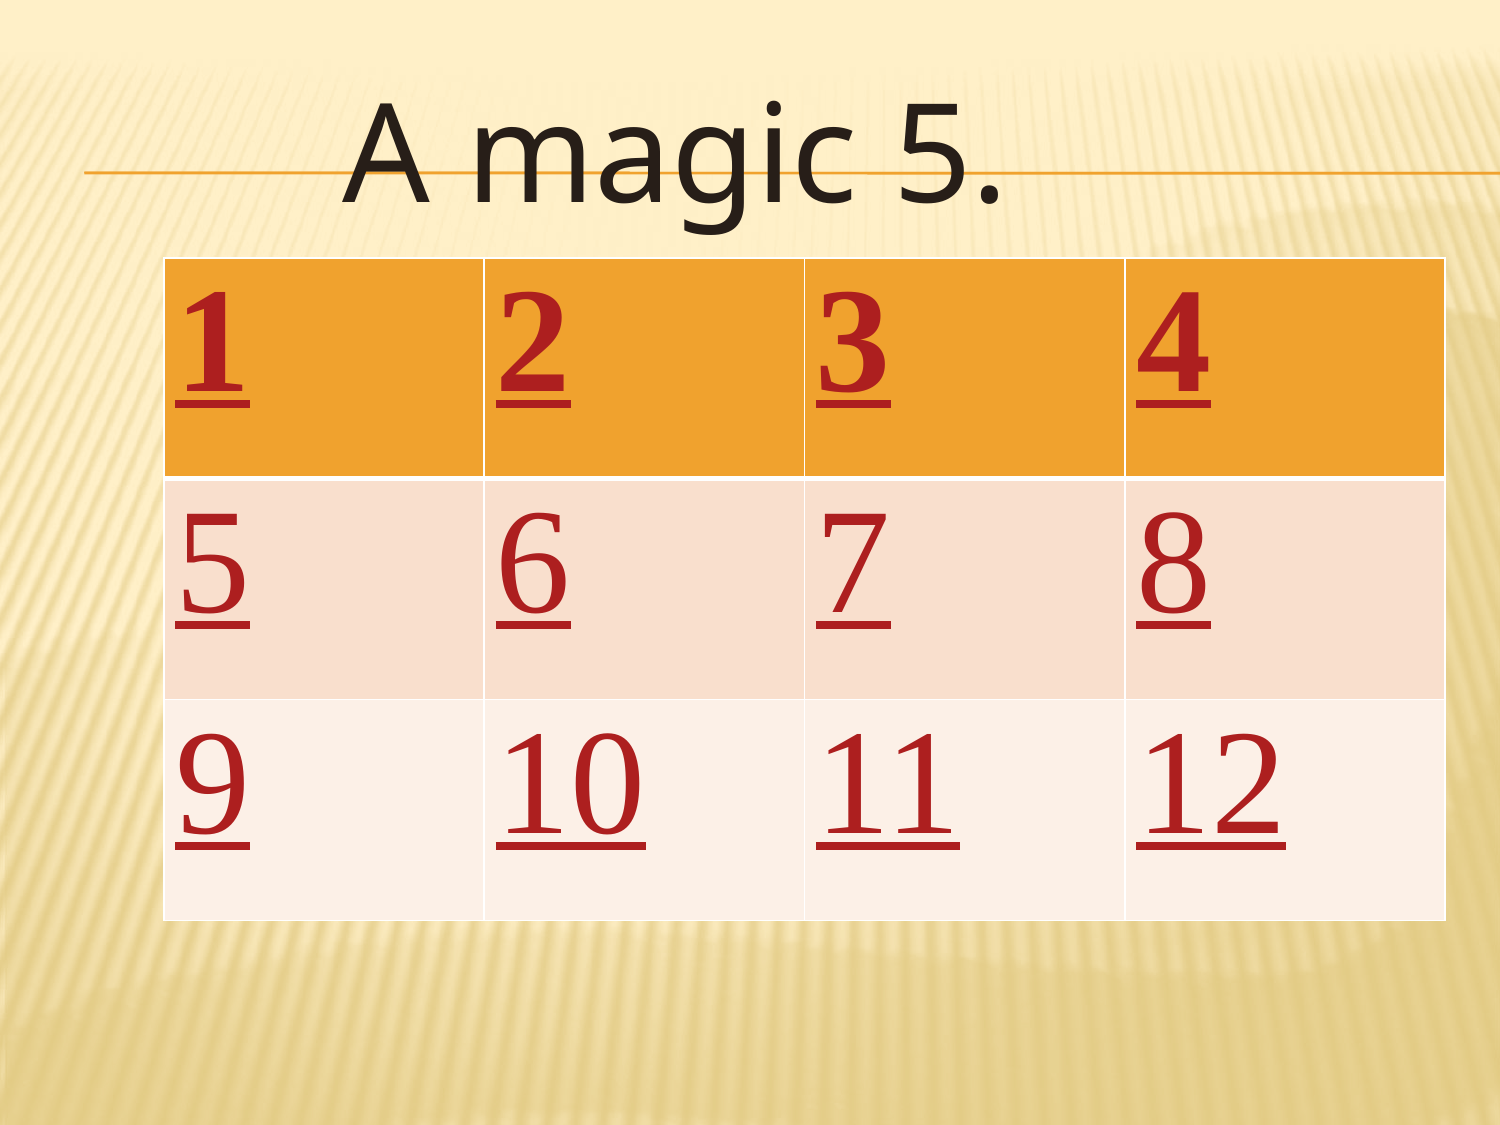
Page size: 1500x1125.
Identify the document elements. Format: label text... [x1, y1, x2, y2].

table_cell 10 [485, 700, 804, 920]
table_cell 7 [805, 481, 1124, 699]
table_cell 11 [805, 700, 1124, 920]
table_header 3 [805, 259, 1124, 476]
table_cell 8 [1126, 481, 1444, 699]
table_header 2 [485, 259, 804, 476]
table_cell 12 [1126, 700, 1444, 920]
table_cell 9 [165, 700, 483, 920]
text_box A magic 5. [210, 0, 1383, 240]
table_cell 5 [165, 481, 483, 699]
table_header 1 [165, 259, 483, 476]
table_header 4 [1126, 259, 1444, 476]
table_cell 6 [485, 481, 804, 699]
